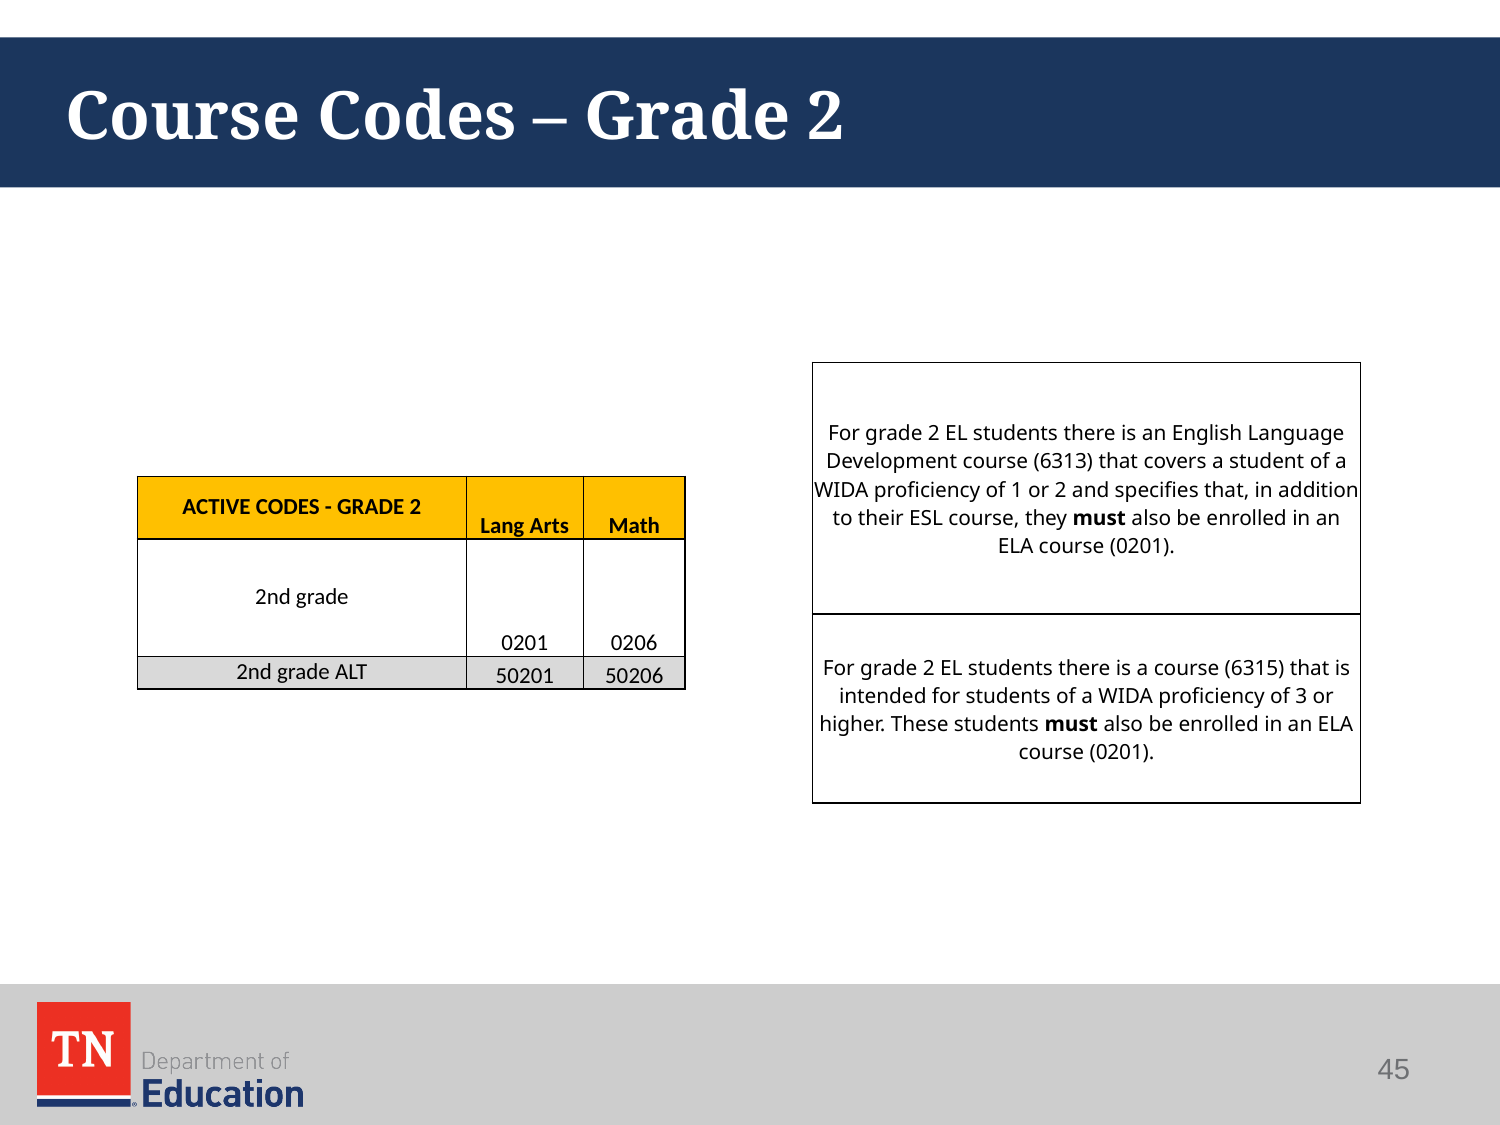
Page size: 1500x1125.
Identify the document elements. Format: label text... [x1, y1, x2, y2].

table_cell 2nd grade [138, 540, 466, 656]
title Course Codes – Grade 2 [50, 37, 1413, 188]
table_header ACTIVE CODES - GRADE 2 [138, 477, 466, 538]
table_cell 50201 [467, 657, 583, 688]
table_header For grade 2 EL students there is an English Language Development course (6313) that covers a student of a WIDA proficiency of 1 or 2 and specifies that, in addition to their ESL course, they must also be enrolled in an ELA course (0201). [813, 363, 1360, 613]
slide_number 45 [1350, 1042, 1425, 1103]
table_header Lang Arts [467, 477, 583, 538]
table_header Math [584, 477, 684, 538]
table_cell 0206 [584, 540, 684, 656]
table_cell 0201 [467, 540, 583, 656]
table_cell 50206 [584, 657, 684, 688]
table_cell 2nd grade ALT [138, 657, 466, 688]
picture [37, 1002, 303, 1107]
table_cell For grade 2 EL students there is a course (6315) that is intended for students of a WIDA proficiency of 3 or higher. These students must also be enrolled in an ELA course (0201). [813, 615, 1360, 802]
